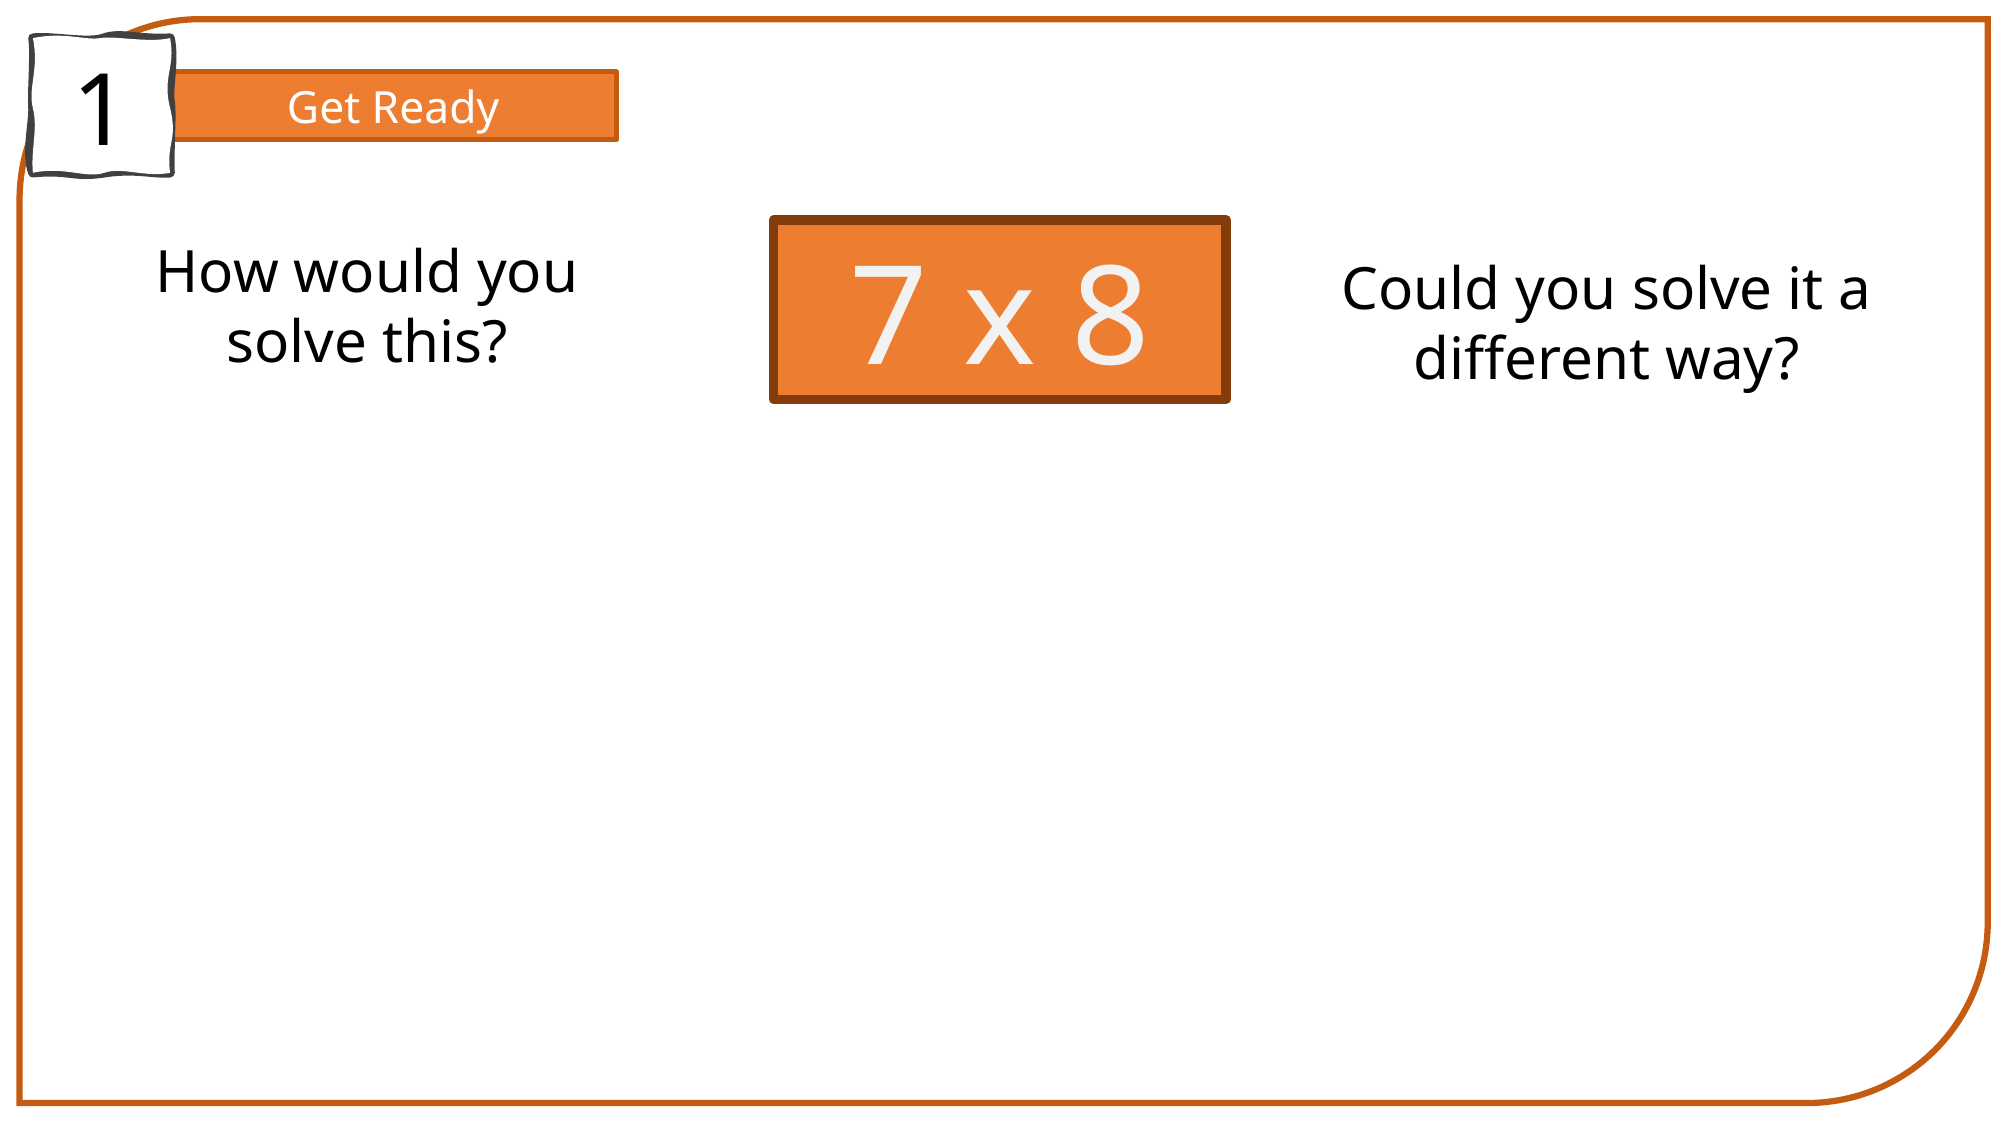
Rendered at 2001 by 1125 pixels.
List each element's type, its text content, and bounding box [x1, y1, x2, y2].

text_box [18, 18, 1989, 1105]
text_box 1 [29, 35, 173, 175]
text_box How would you solve this? [77, 227, 657, 382]
text_box 7 x 8 [773, 219, 1227, 400]
text_box Could you solve it a different way? [1275, 244, 1939, 399]
text_box Get Ready [170, 71, 617, 140]
